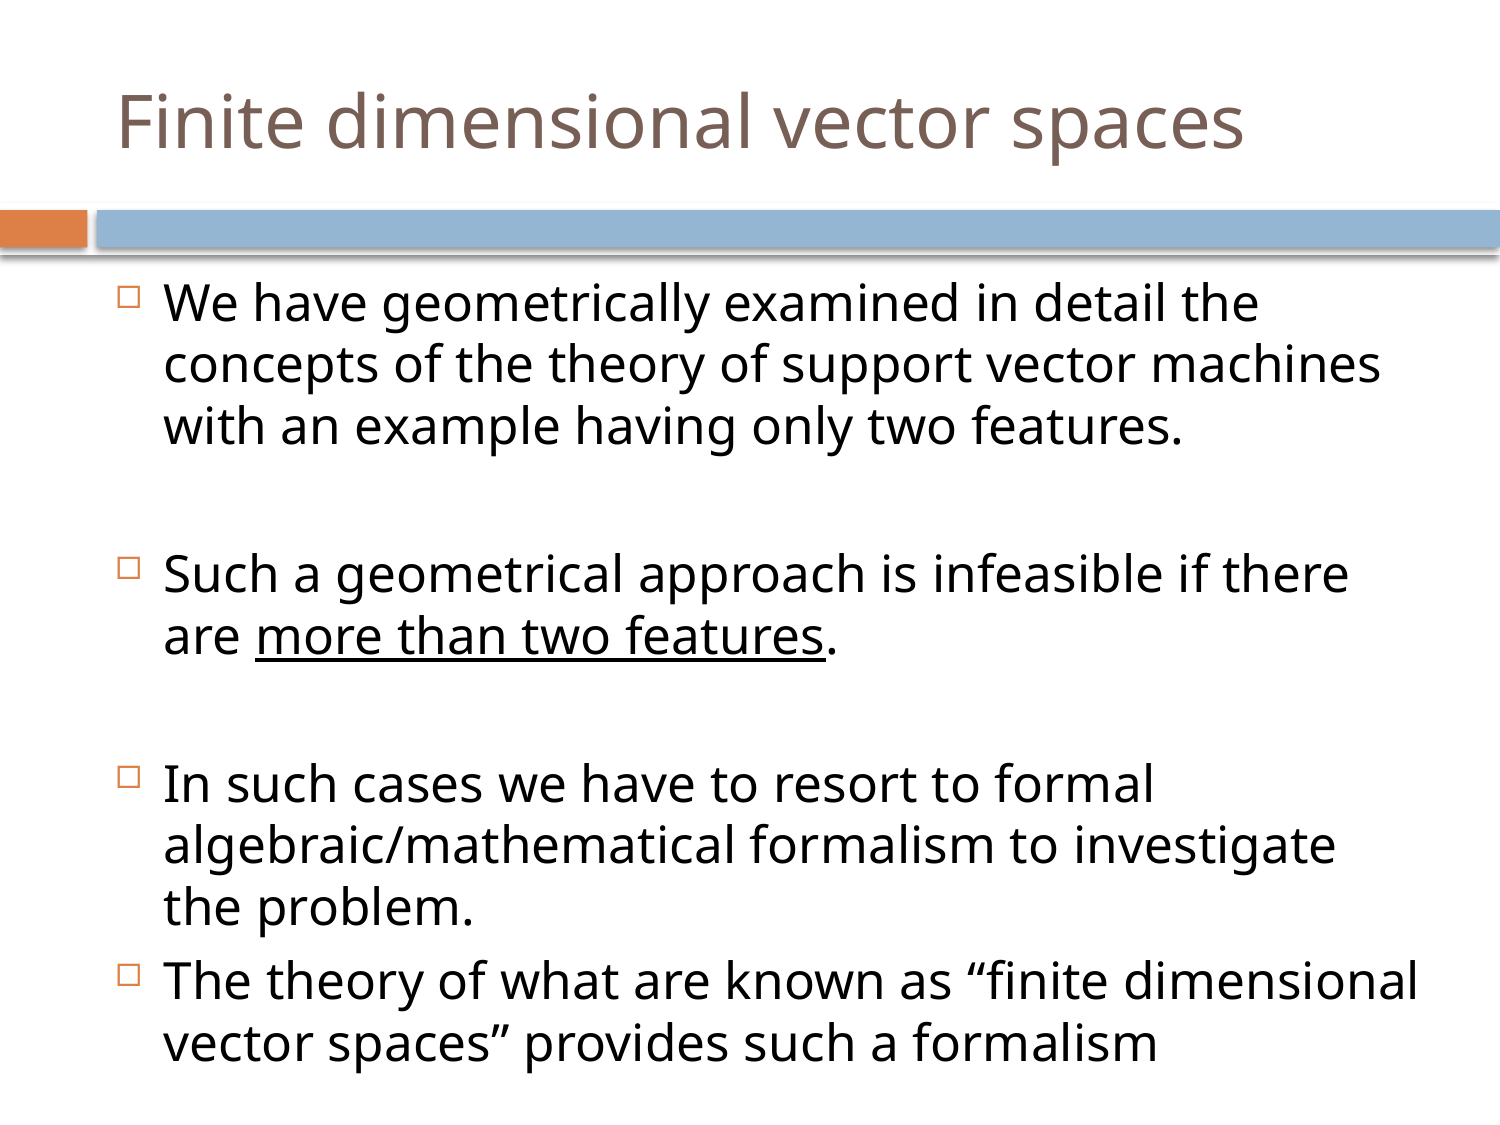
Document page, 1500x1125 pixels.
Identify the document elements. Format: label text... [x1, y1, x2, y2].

list We have geometrically examined in detail the concepts of the theory of support vector machines with an example having only two features. Such a geometrical approach is infeasible if there are more than two features. In such cases we have to resort to formal algebraic/mathematical formalism to investigate the problem. The theory of what are known as “ﬁnite dimensional vector spaces” provides such a formalism [100, 262, 1438, 1100]
title Finite dimensional vector spaces [100, 37, 1438, 200]
